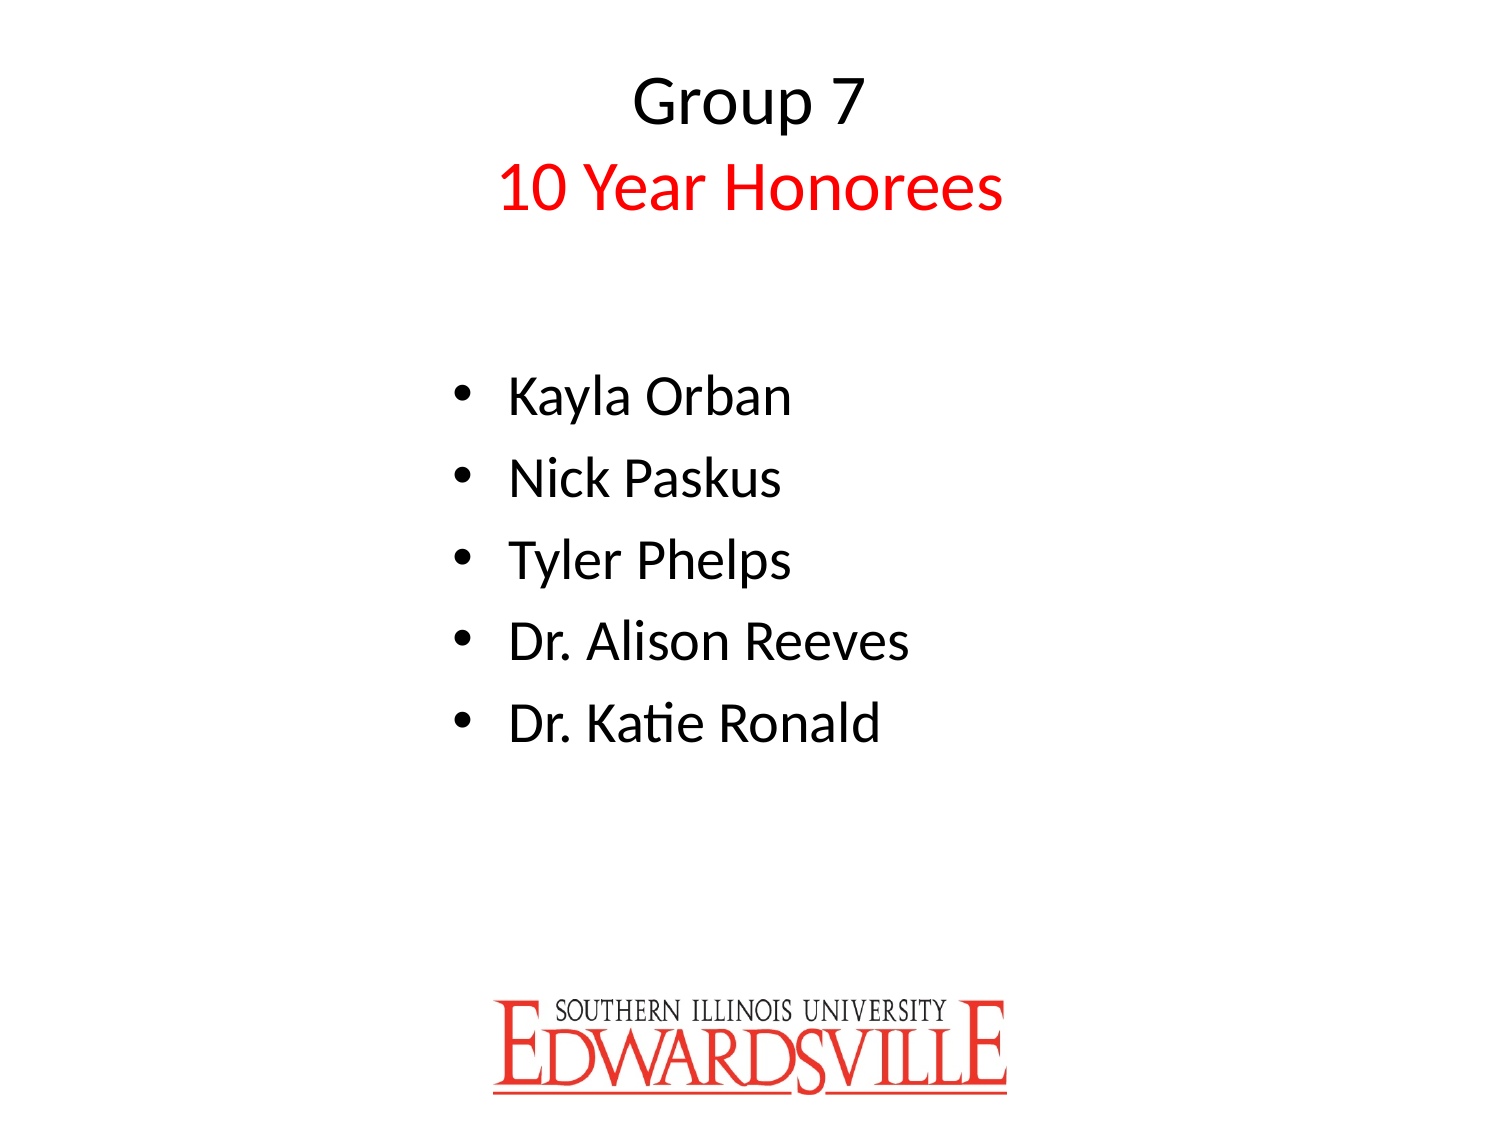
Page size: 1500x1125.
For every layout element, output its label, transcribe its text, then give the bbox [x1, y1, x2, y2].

list Kayla Orban Nick Paskus Tyler Phelps Dr. Alison Reeves Dr. Katie Ronald [437, 350, 1163, 1093]
title Group 7 10 Year Honorees [75, 45, 1425, 233]
